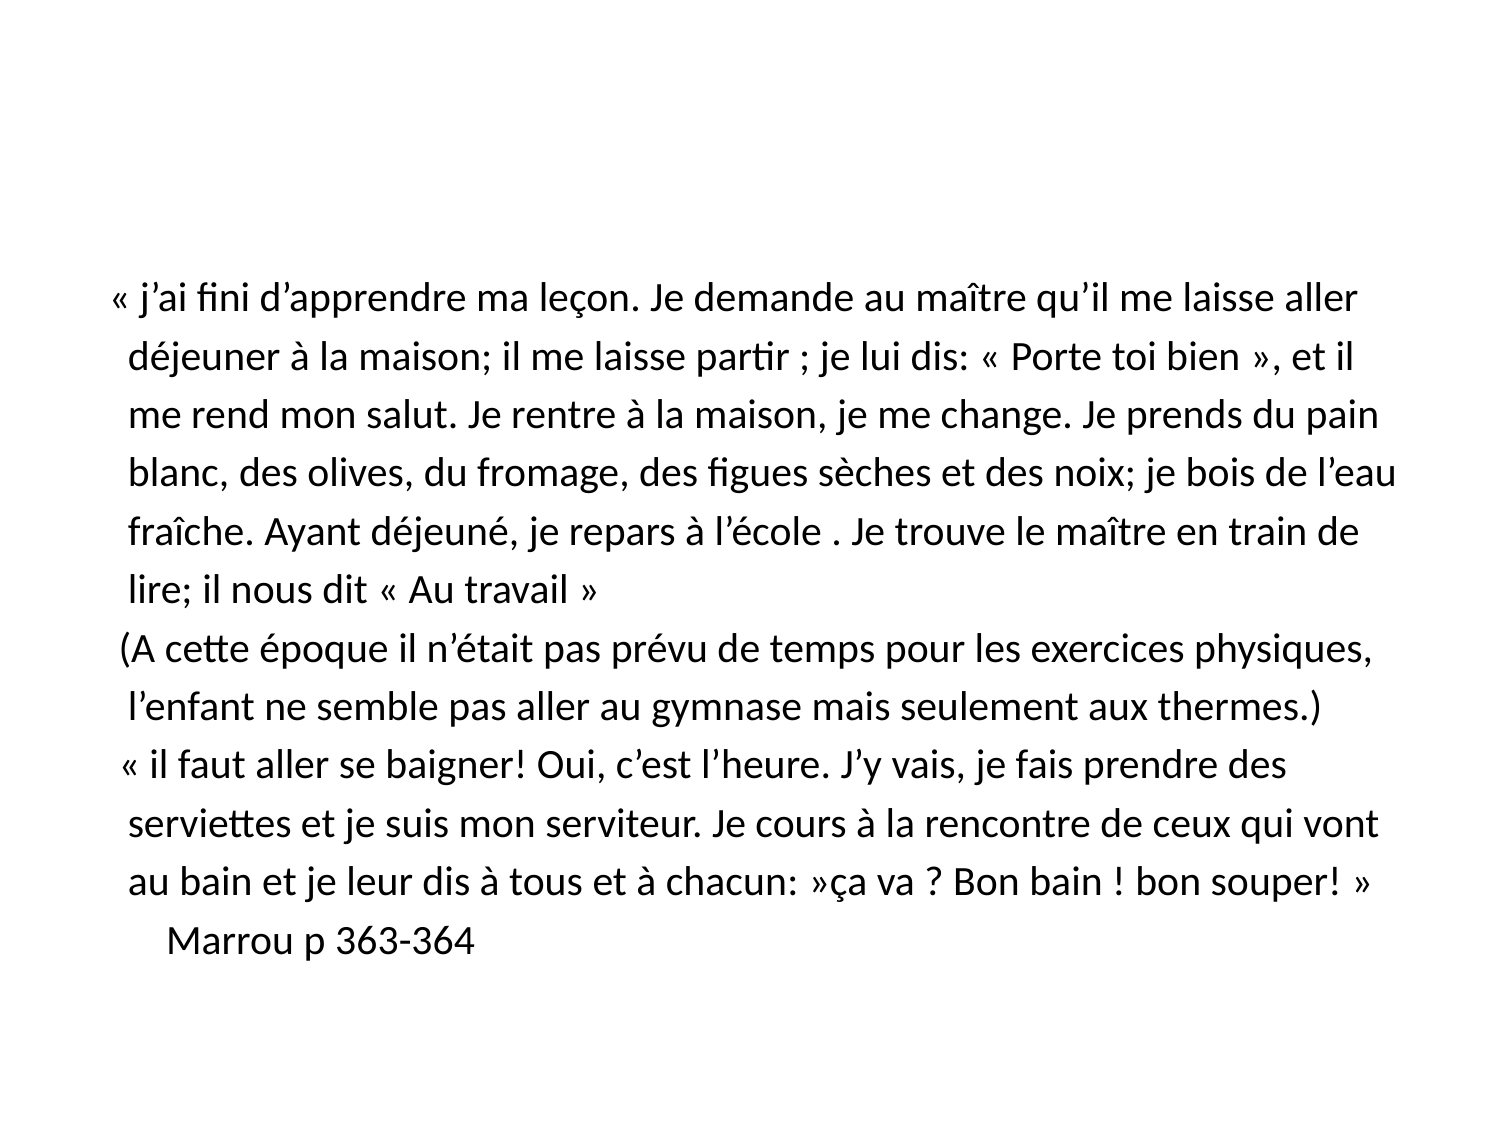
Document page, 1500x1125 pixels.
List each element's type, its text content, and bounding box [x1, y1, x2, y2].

list « j’ai fini d’apprendre ma leçon. Je demande au maître qu’il me laisse aller déjeuner à la maison; il me laisse partir ; je lui dis: « Porte toi bien », et il me rend mon salut. Je rentre à la maison, je me change. Je prends du pain blanc, des olives, du fromage, des figues sèches et des noix; je bois de l’eau fraîche. Ayant déjeuné, je repars à l’école . Je trouve le maître en train de lire; il nous dit « Au travail » (A cette époque il n’était pas prévu de temps pour les exercices physiques, l’enfant ne semble pas aller au gymnase mais seulement aux thermes.) « il faut aller se baigner! Oui, c’est l’heure. J’y vais, je fais prendre des serviettes et je suis mon serviteur. Je cours à la rencontre de ceux qui vont au bain et je leur dis à tous et à chacun: »ça va ? Bon bain ! bon souper! » Marrou p 363-364 [75, 262, 1425, 1005]
